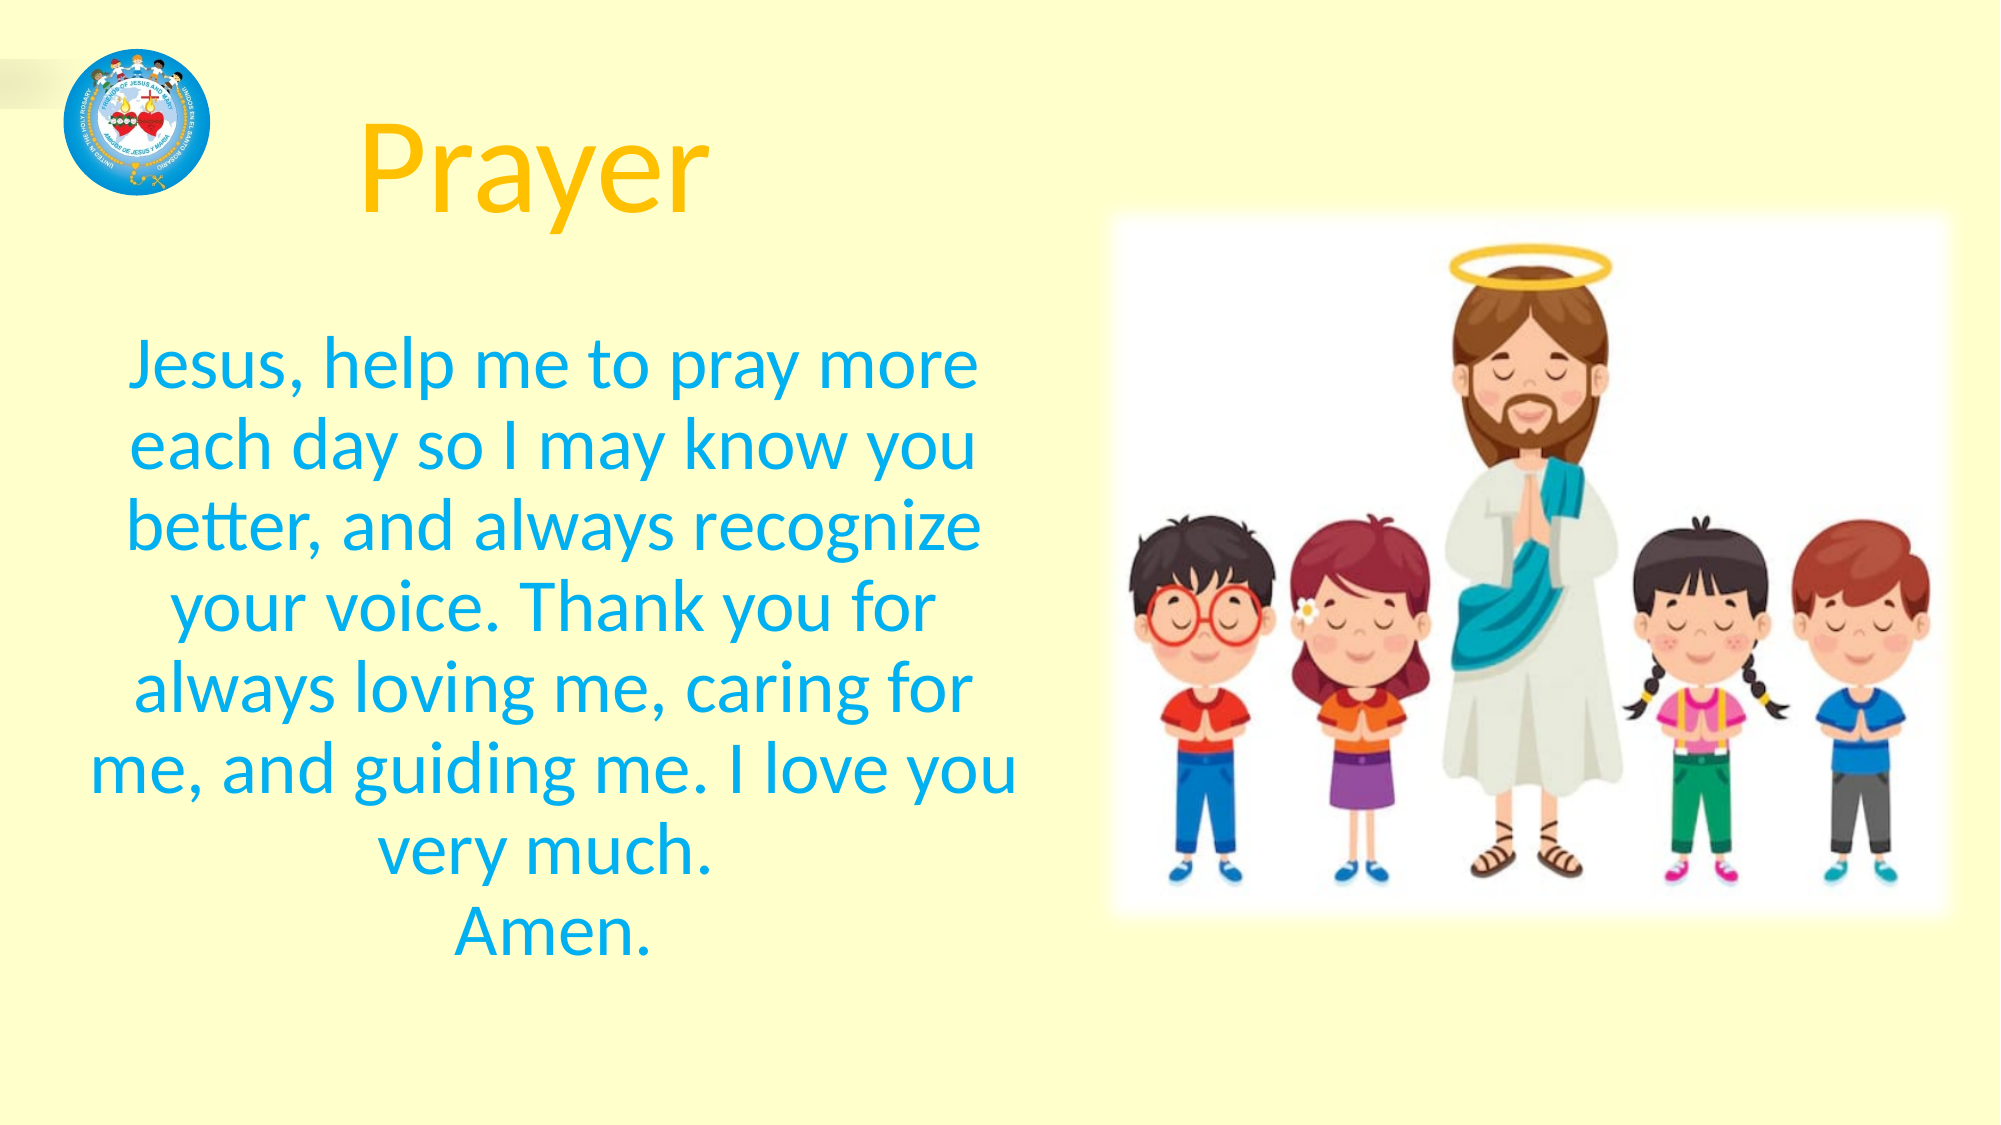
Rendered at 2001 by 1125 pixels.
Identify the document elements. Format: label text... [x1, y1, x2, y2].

picture [63, 133, 126, 196]
subtitle Jesus, help me to pray more each day so I may know you better, and always recognize your voice. Thank you for always loving me, caring for me, and guiding me. I love you very much. Amen. [63, 316, 1046, 998]
picture [79, 55, 211, 196]
picture [63, 48, 130, 111]
picture [144, 48, 211, 115]
text_box Prayer [341, 85, 754, 234]
picture [1093, 195, 1968, 936]
